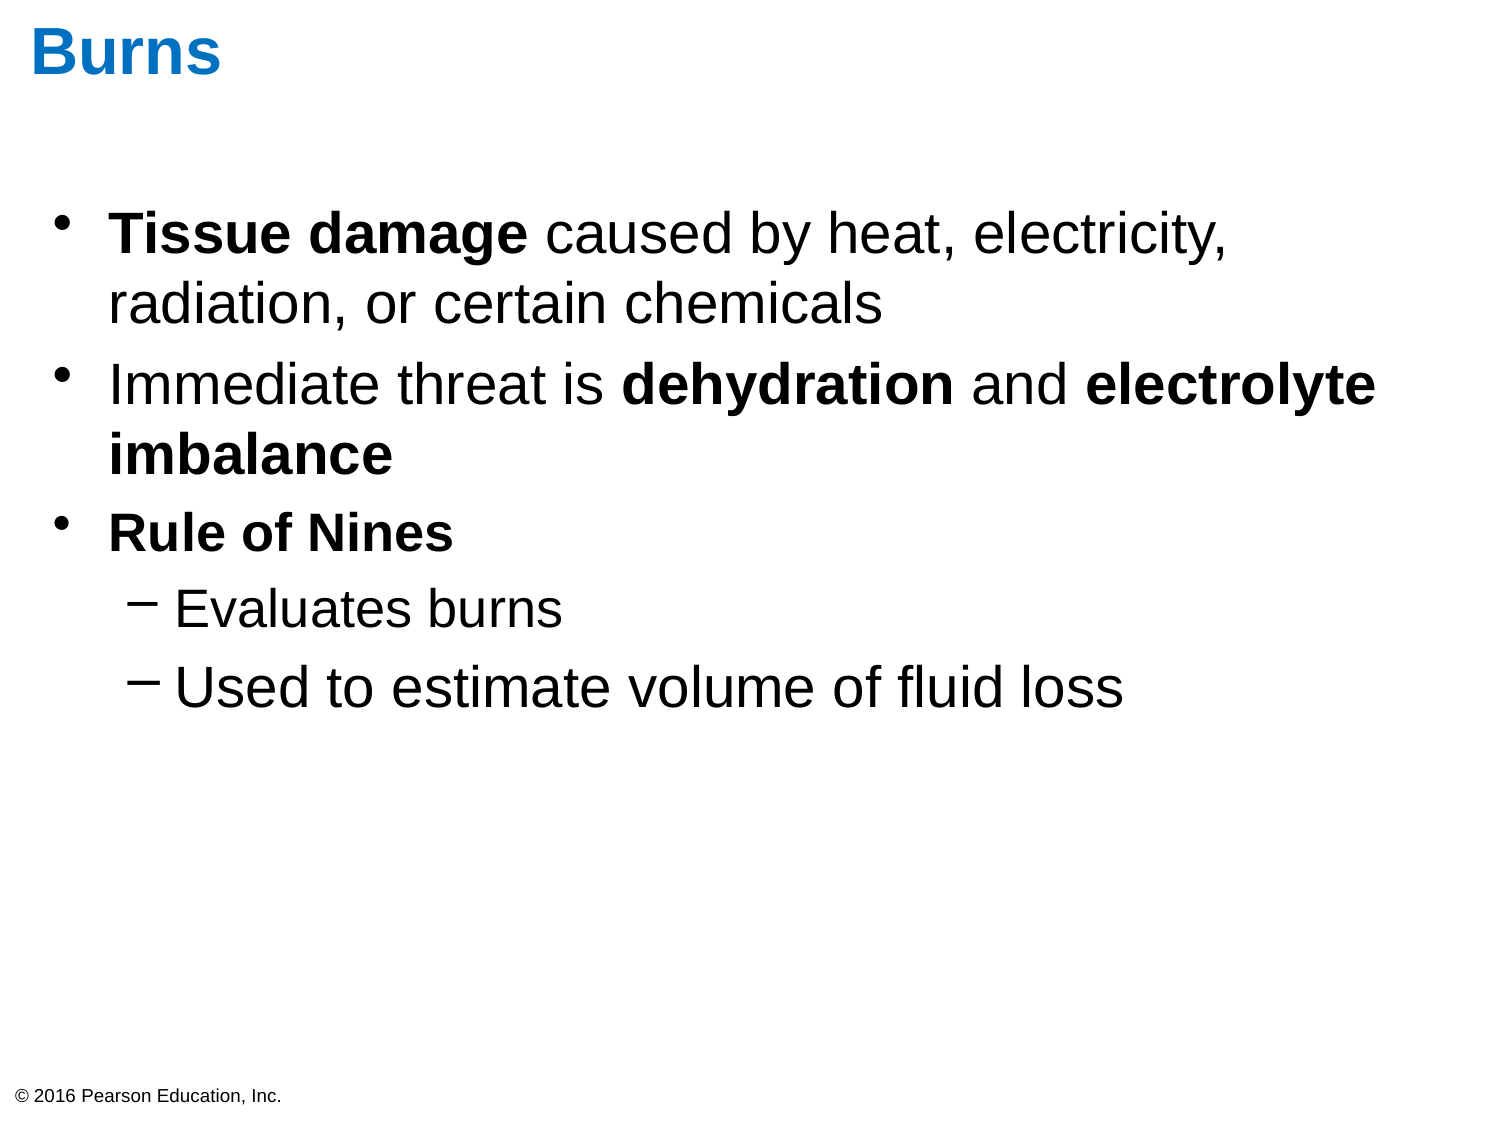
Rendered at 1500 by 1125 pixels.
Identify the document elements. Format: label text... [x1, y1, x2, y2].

list Tissue damage caused by heat, electricity, radiation, or certain chemicals Immediate threat is dehydration and electrolyte imbalance Rule of Nines Evaluates burns Used to estimate volume of fluid loss [37, 187, 1463, 1066]
footer © 2016 Pearson Education, Inc. [0, 1065, 507, 1125]
title Burns [0, 0, 1500, 96]
